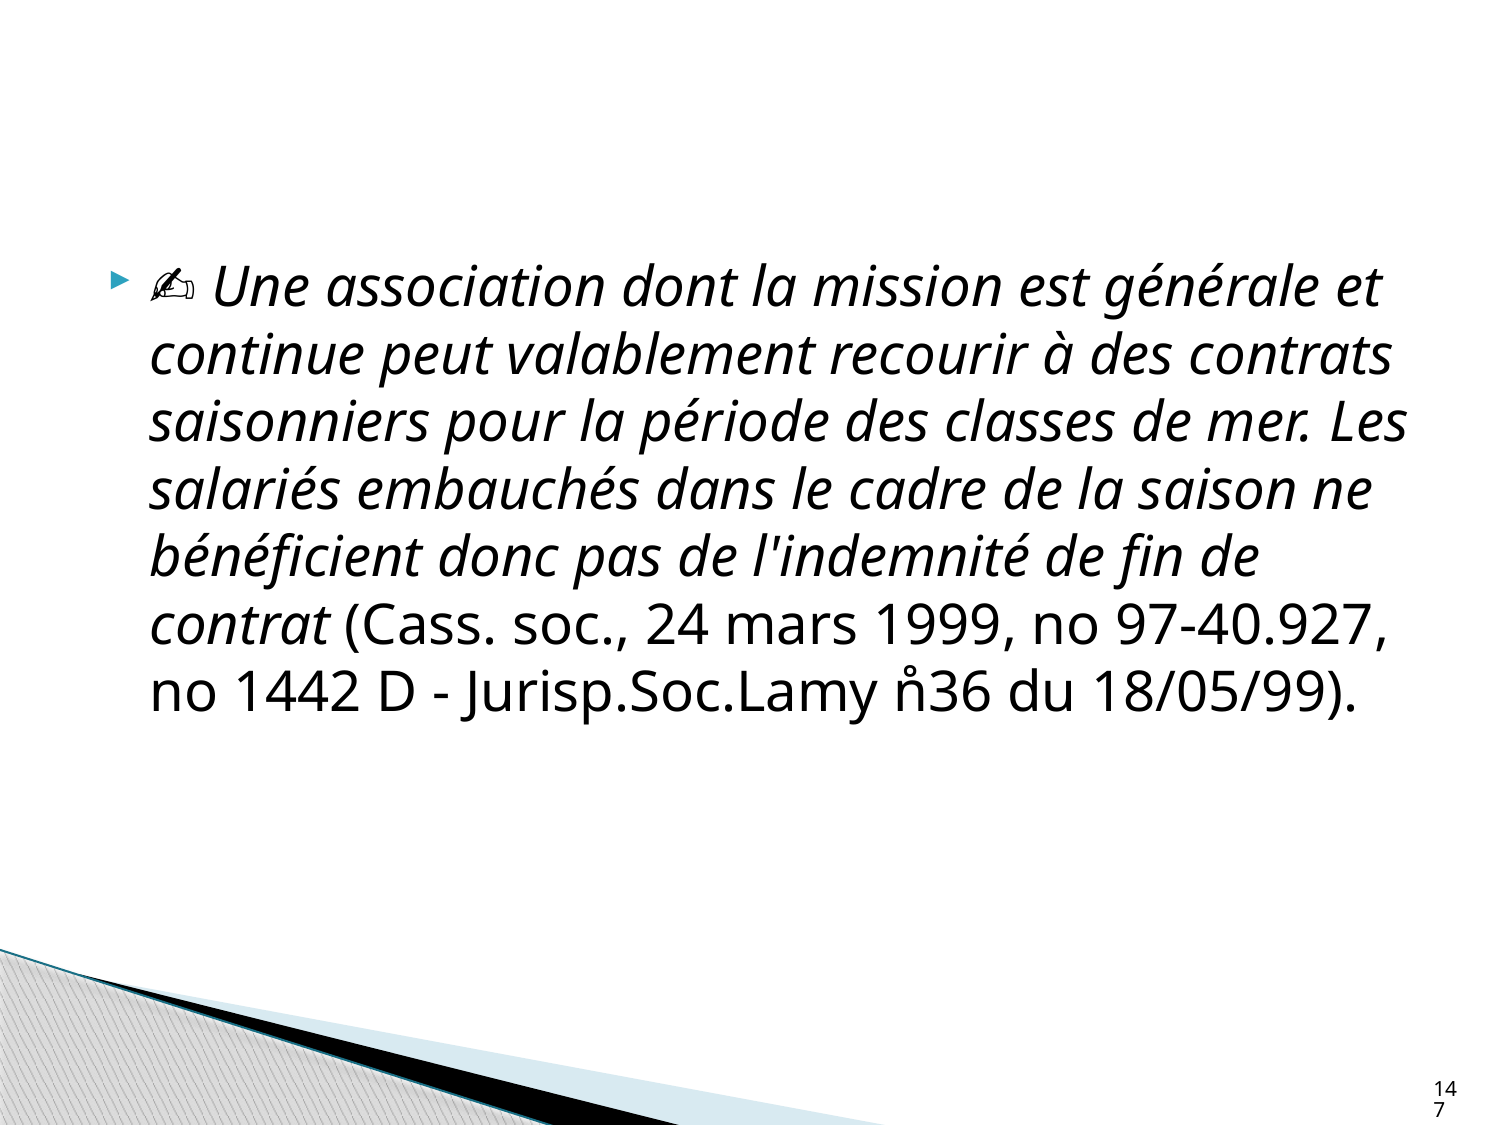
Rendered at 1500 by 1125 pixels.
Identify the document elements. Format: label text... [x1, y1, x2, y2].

list ✍ Une association dont la mission est générale et continue peut valablement recourir à des contrats saisonniers pour la période des classes de mer. Les salariés embauchés dans le cadre de la saison ne bénéficient donc pas de l'indemnité de fin de contrat (Cass. soc., 24 mars 1999, no 97-40.927, no 1442 D - Jurisp.Soc.Lamy n̊36 du 18/05/99). [75, 243, 1425, 986]
slide_number 147 [1418, 1051, 1479, 1112]
